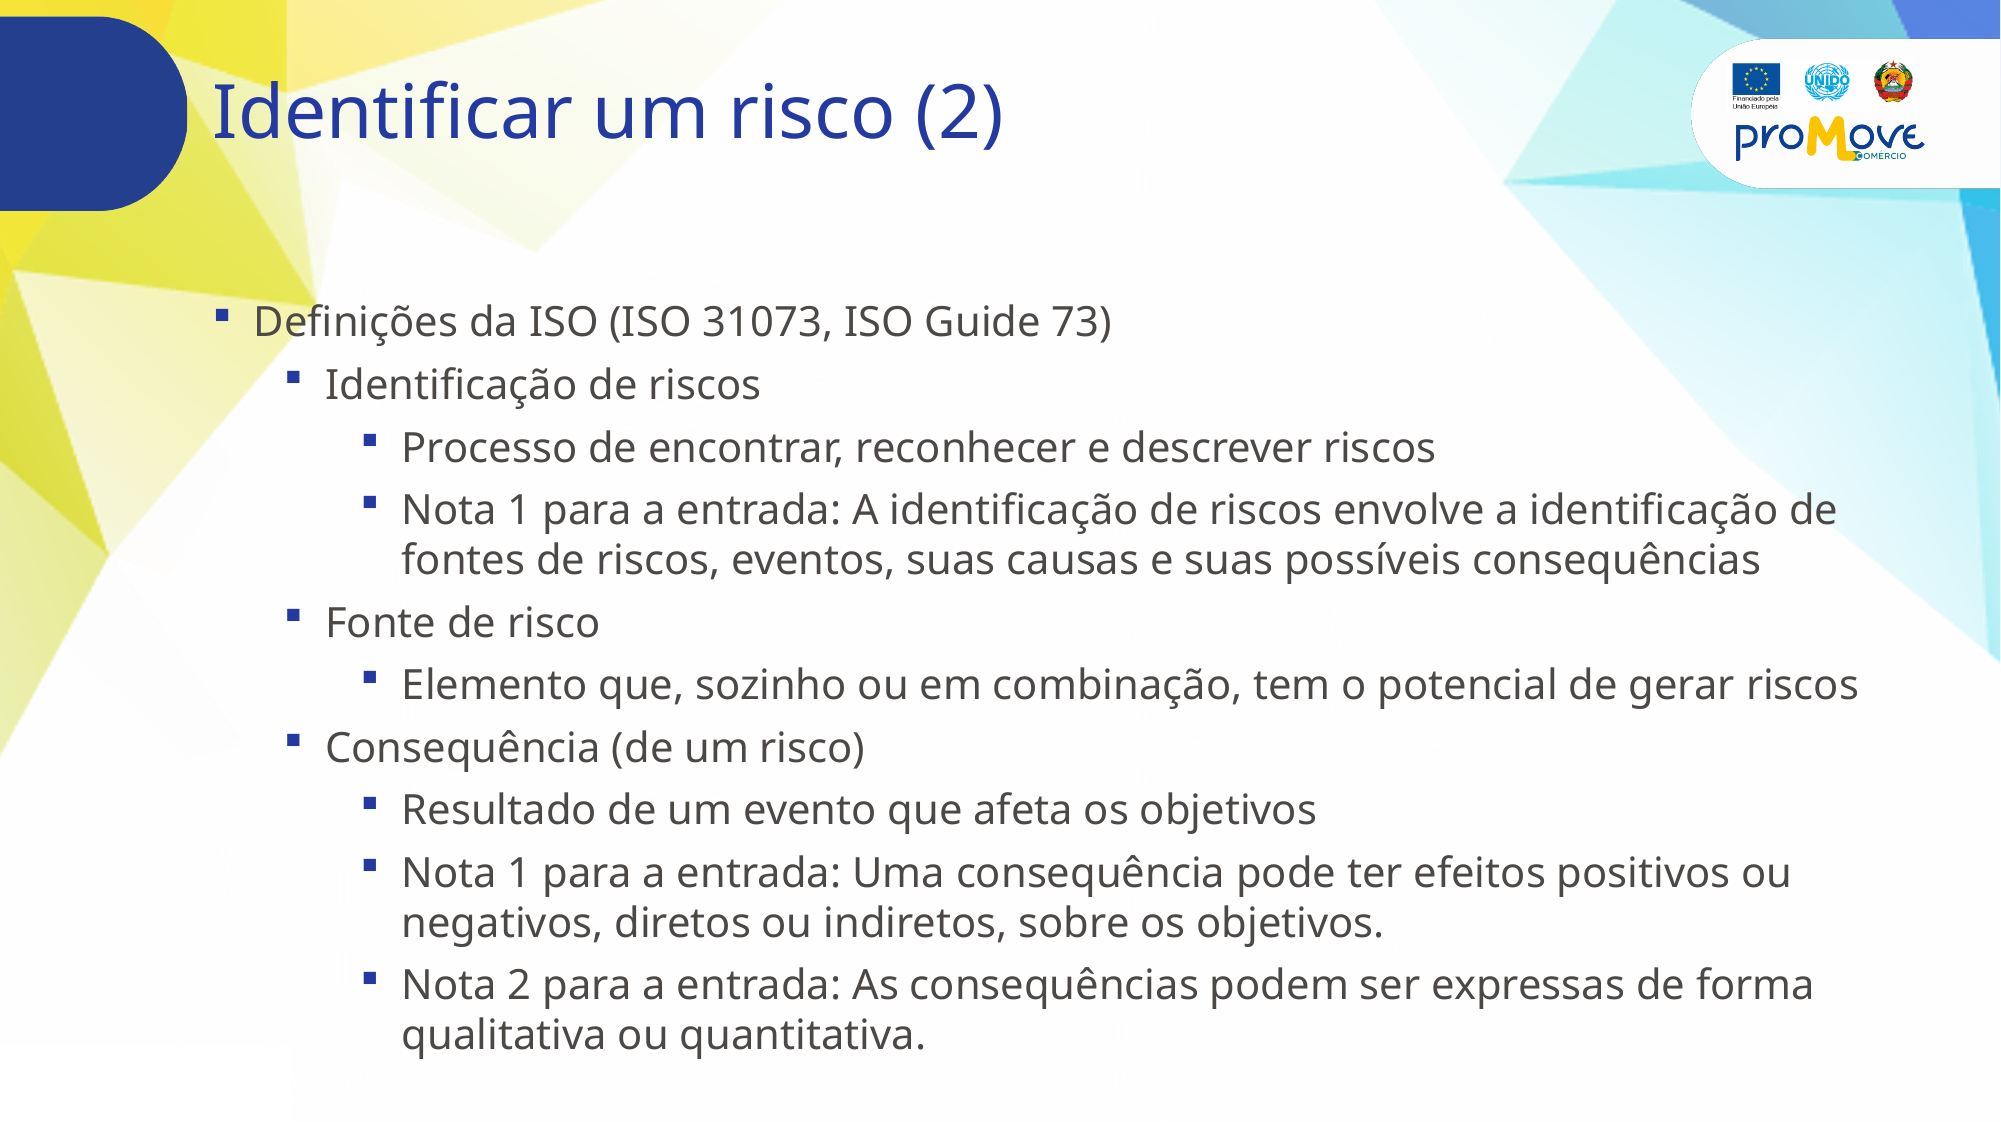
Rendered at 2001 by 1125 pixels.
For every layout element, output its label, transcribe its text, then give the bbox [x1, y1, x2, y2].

picture [0, 0, 2001, 1124]
title Identificar um risco (2) [212, 0, 1677, 218]
list Definições da ISO (ISO 31073, ISO Guide 73) Identificação de riscos Processo de encontrar, reconhecer e descrever riscos Nota 1 para a entrada: A identificação de riscos envolve a identificação de fontes de riscos, eventos, suas causas e suas possíveis consequências Fonte de risco Elemento que, sozinho ou em combinação, tem o potencial de gerar riscos Consequência (de um risco) Resultado de um evento que afeta os objetivos Nota 1 para a entrada: Uma consequência pode ter efeitos positivos ou negativos, diretos ou indiretos, sobre os objetivos. Nota 2 para a entrada: As consequências podem ser expressas de forma qualitativa ou quantitativa. [212, 295, 1869, 1010]
